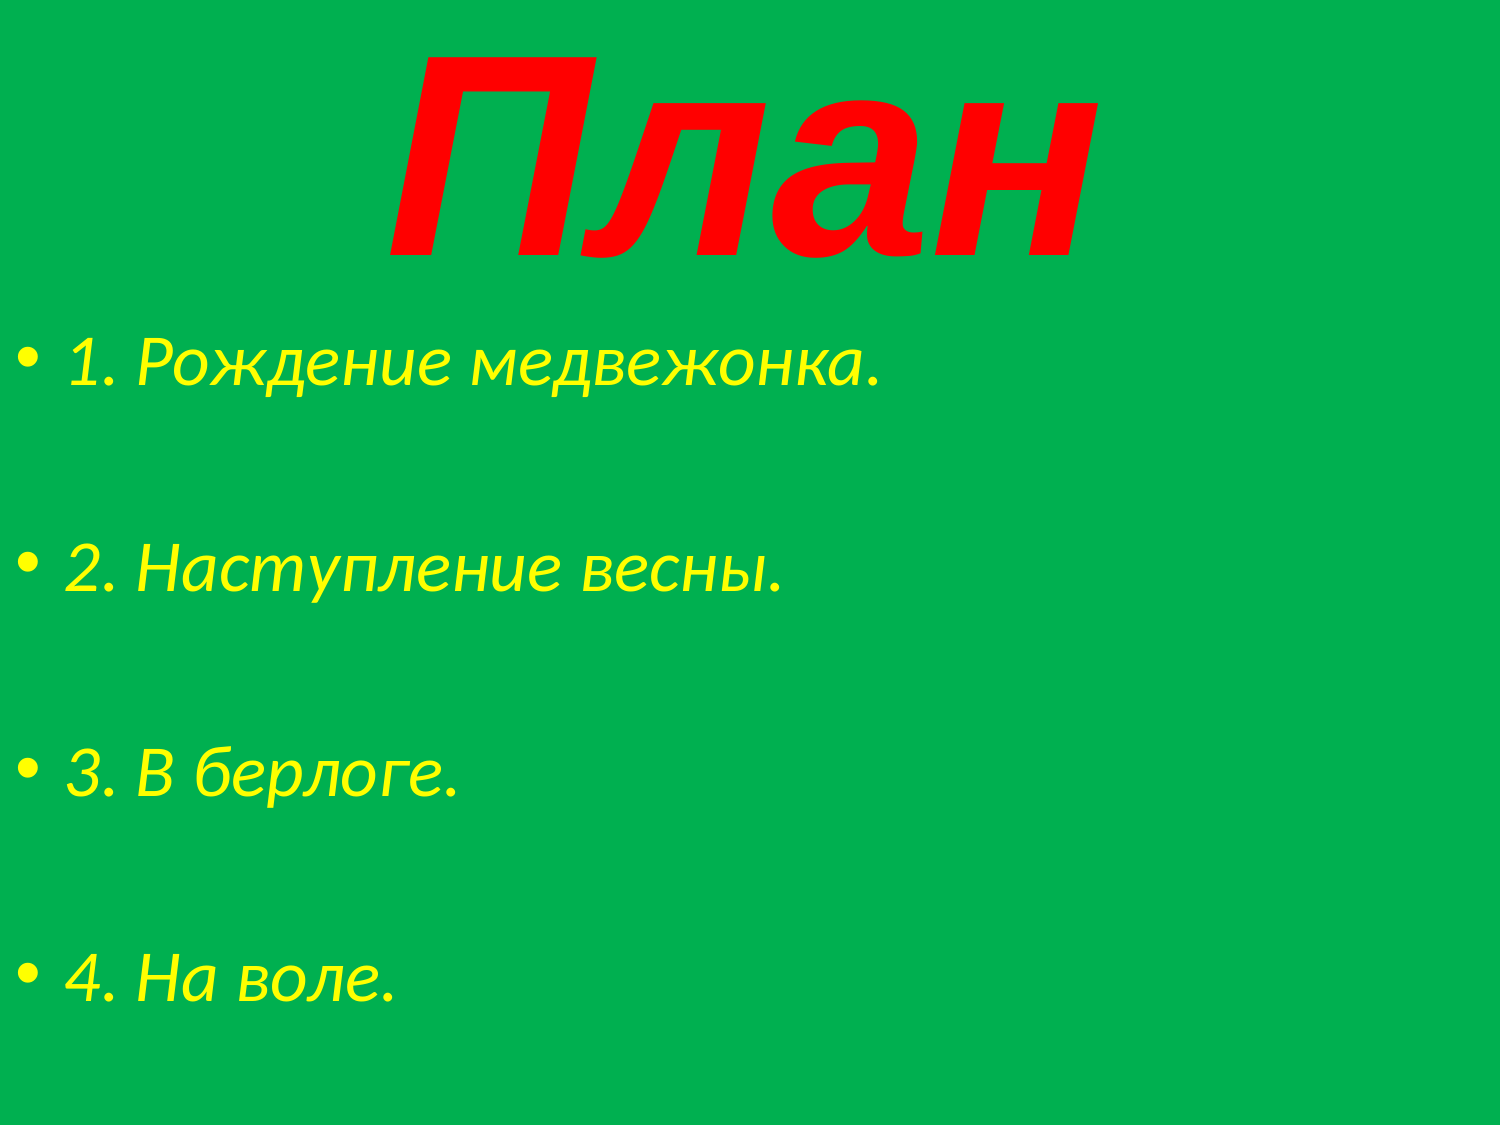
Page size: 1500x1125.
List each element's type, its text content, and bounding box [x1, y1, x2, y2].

list 1. Рождение медвежонка. 2. Наступление весны. 3. В берлоге. 4. На воле. [0, 304, 1343, 1029]
title План [70, 0, 1421, 282]
